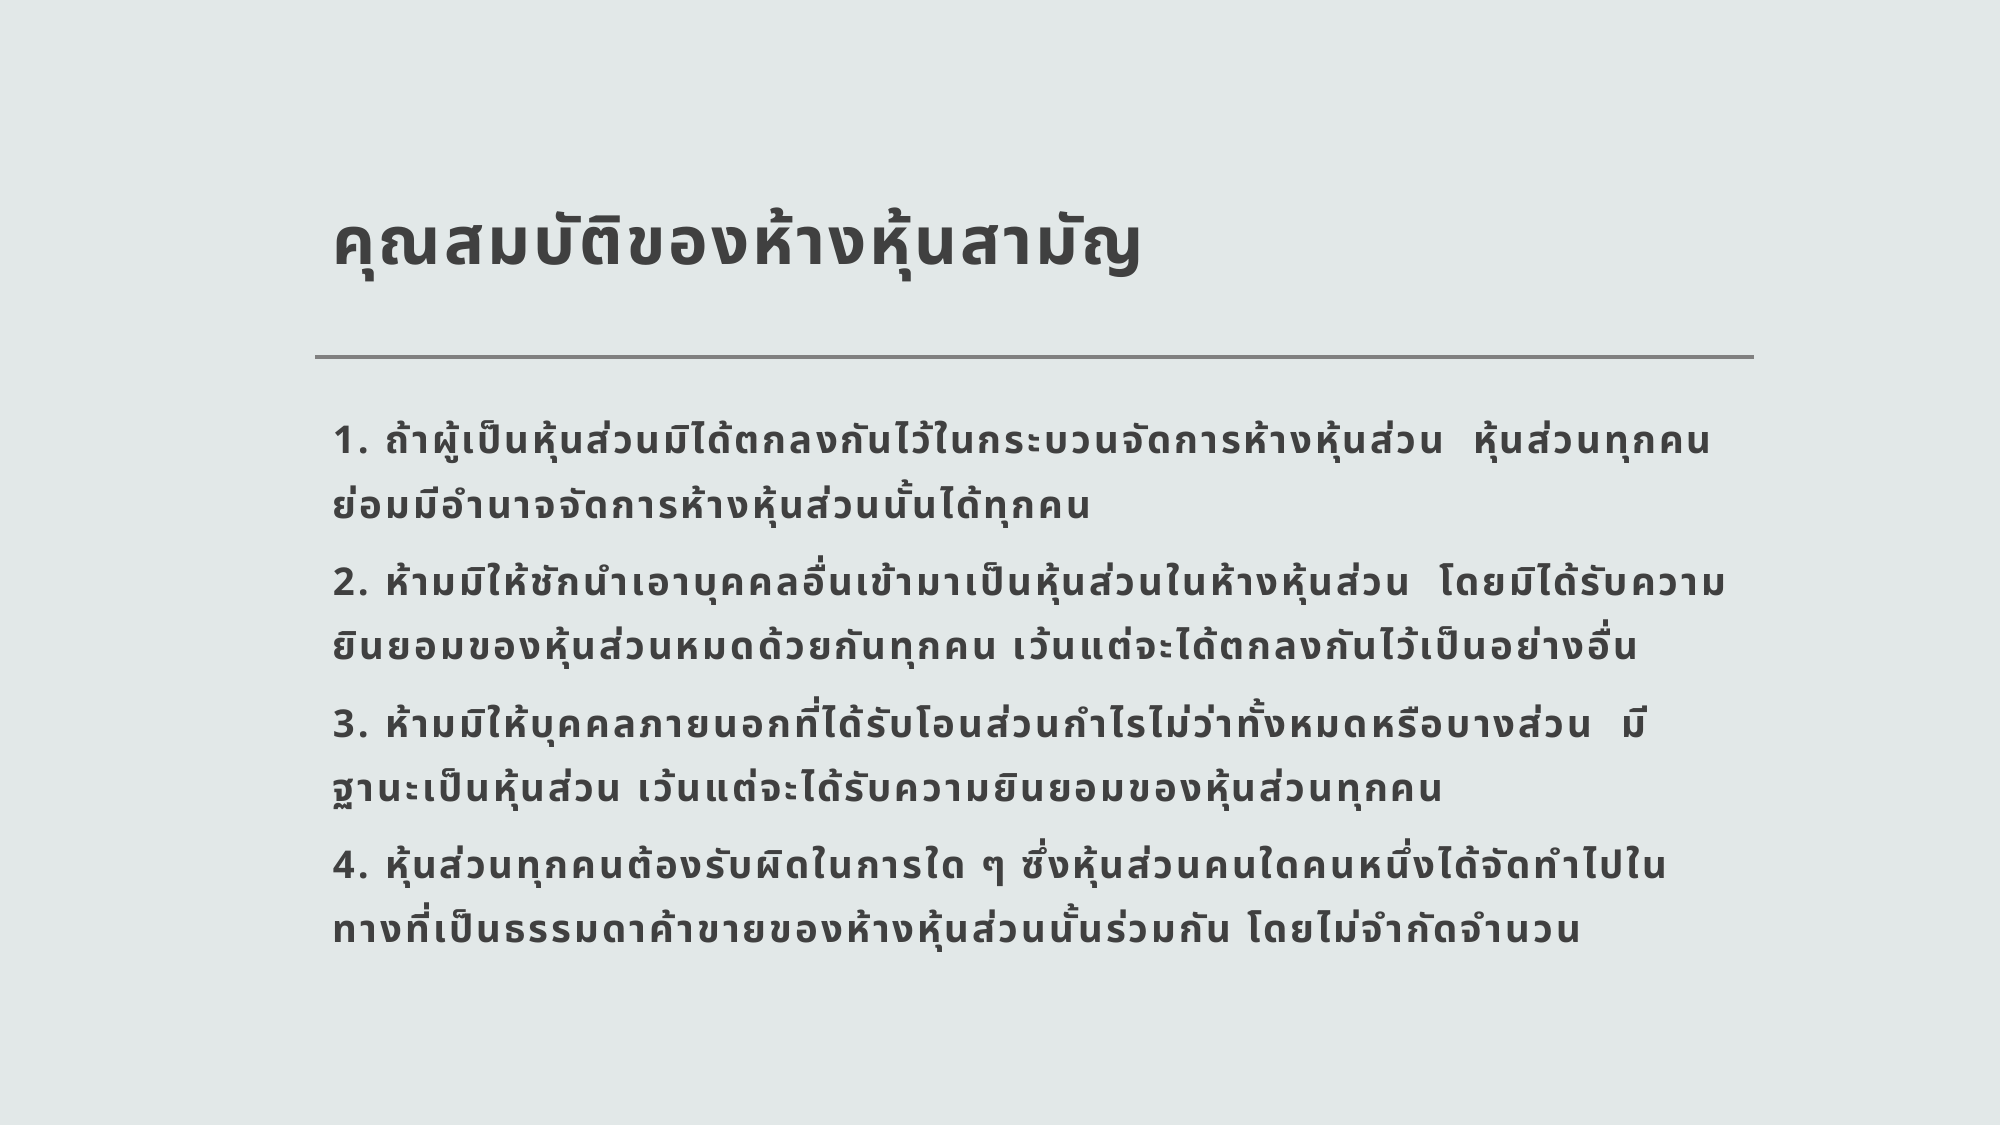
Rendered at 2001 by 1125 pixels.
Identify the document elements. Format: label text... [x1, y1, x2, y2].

list 1. ถ้าผู้เป็นหุ้นส่วนมิได้ตกลงกันไว้ในกระบวนจัดการห้างหุ้นส่วน หุ้นส่วนทุกคนย่อมมีอำนาจจัดการห้างหุ้นส่วนนั้นได้ทุกคน 2. ห้ามมิให้ชักนำเอาบุคคลอื่นเข้ามาเป็นหุ้นส่วนในห้างหุ้นส่วน โดยมิได้รับความยินยอมของหุ้นส่วนหมดด้วยกันทุกคน เว้นแต่จะได้ตกลงกันไว้เป็นอย่างอื่น 3. ห้ามมิให้บุคคลภายนอกที่ได้รับโอนส่วนกำไรไม่ว่าทั้งหมดหรือบางส่วน มีฐานะเป็นหุ้นส่วน เว้นแต่จะได้รับความยินยอมของหุ้นส่วนทุกคน 4. หุ้นส่วนทุกคนต้องรับผิดในการใด ๆ ซึ่งหุ้นส่วนคนใดคนหนึ่งได้จัดทำไปในทางที่เป็นธรรมดาค้าขายของห้างหุ้นส่วนนั้นร่วมกัน โดยไม่จำกัดจำนวน [315, 379, 1754, 979]
title คุณสมบัติของห้างหุ้นสามัญ [315, 72, 1754, 294]
